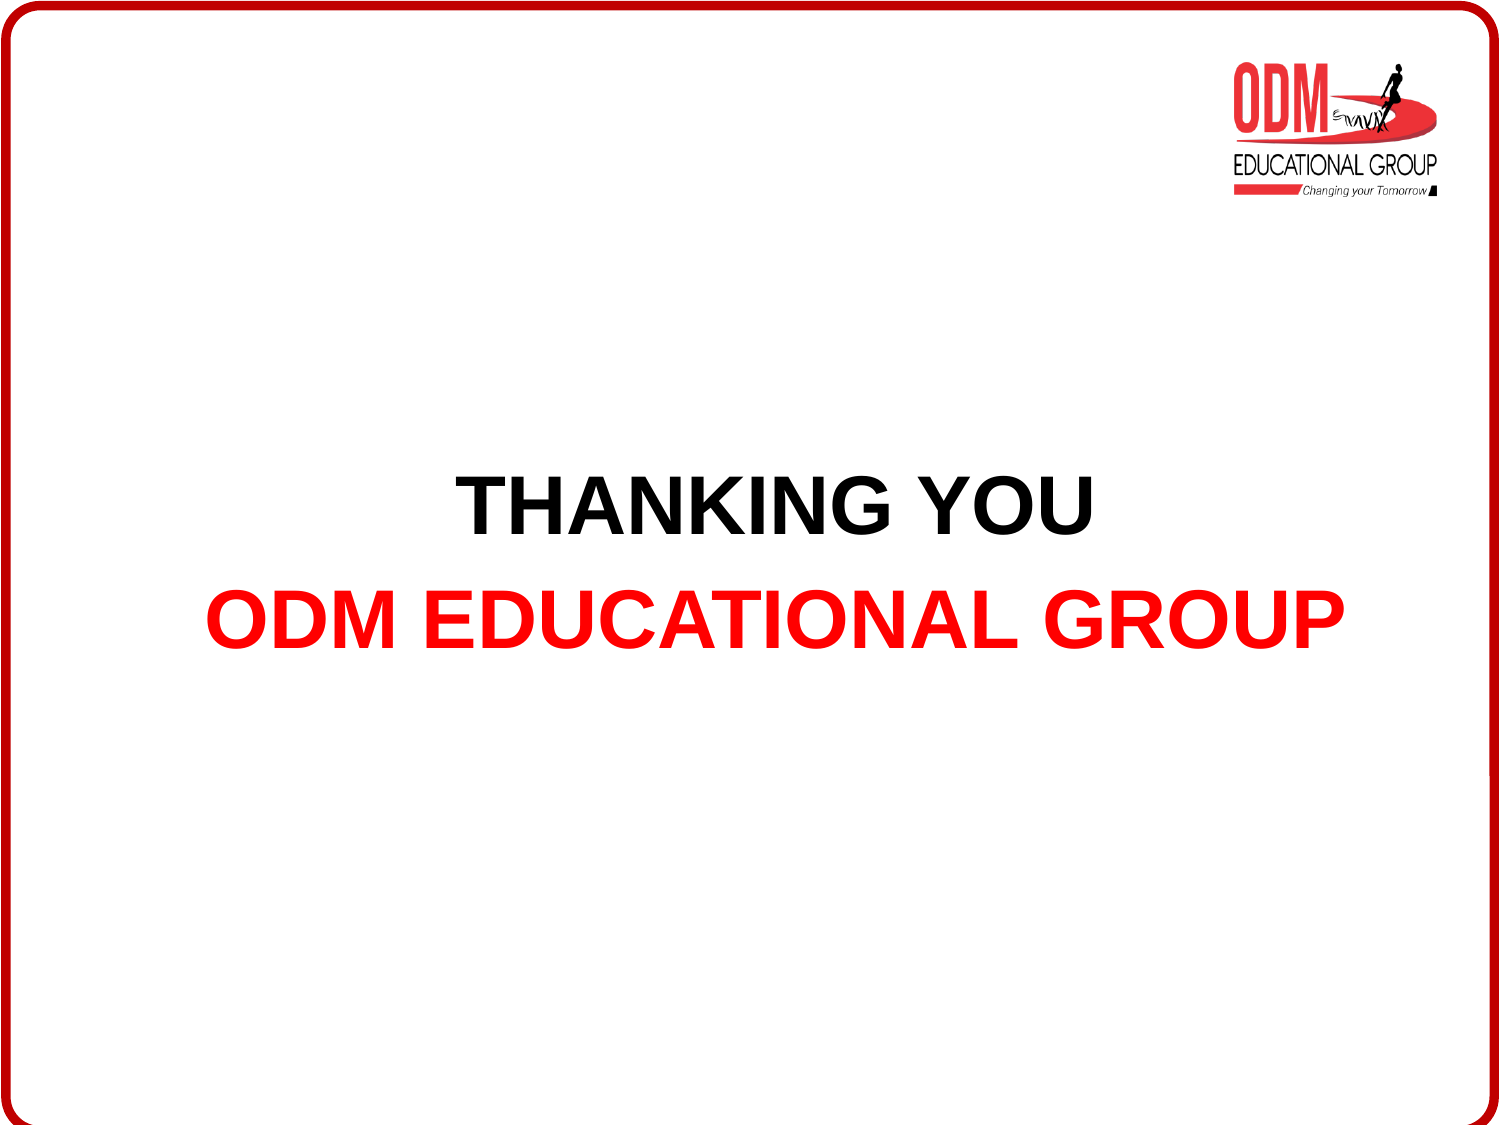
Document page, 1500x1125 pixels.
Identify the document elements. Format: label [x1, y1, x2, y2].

picture [1233, 62, 1437, 197]
text_box [5, 5, 1495, 1125]
